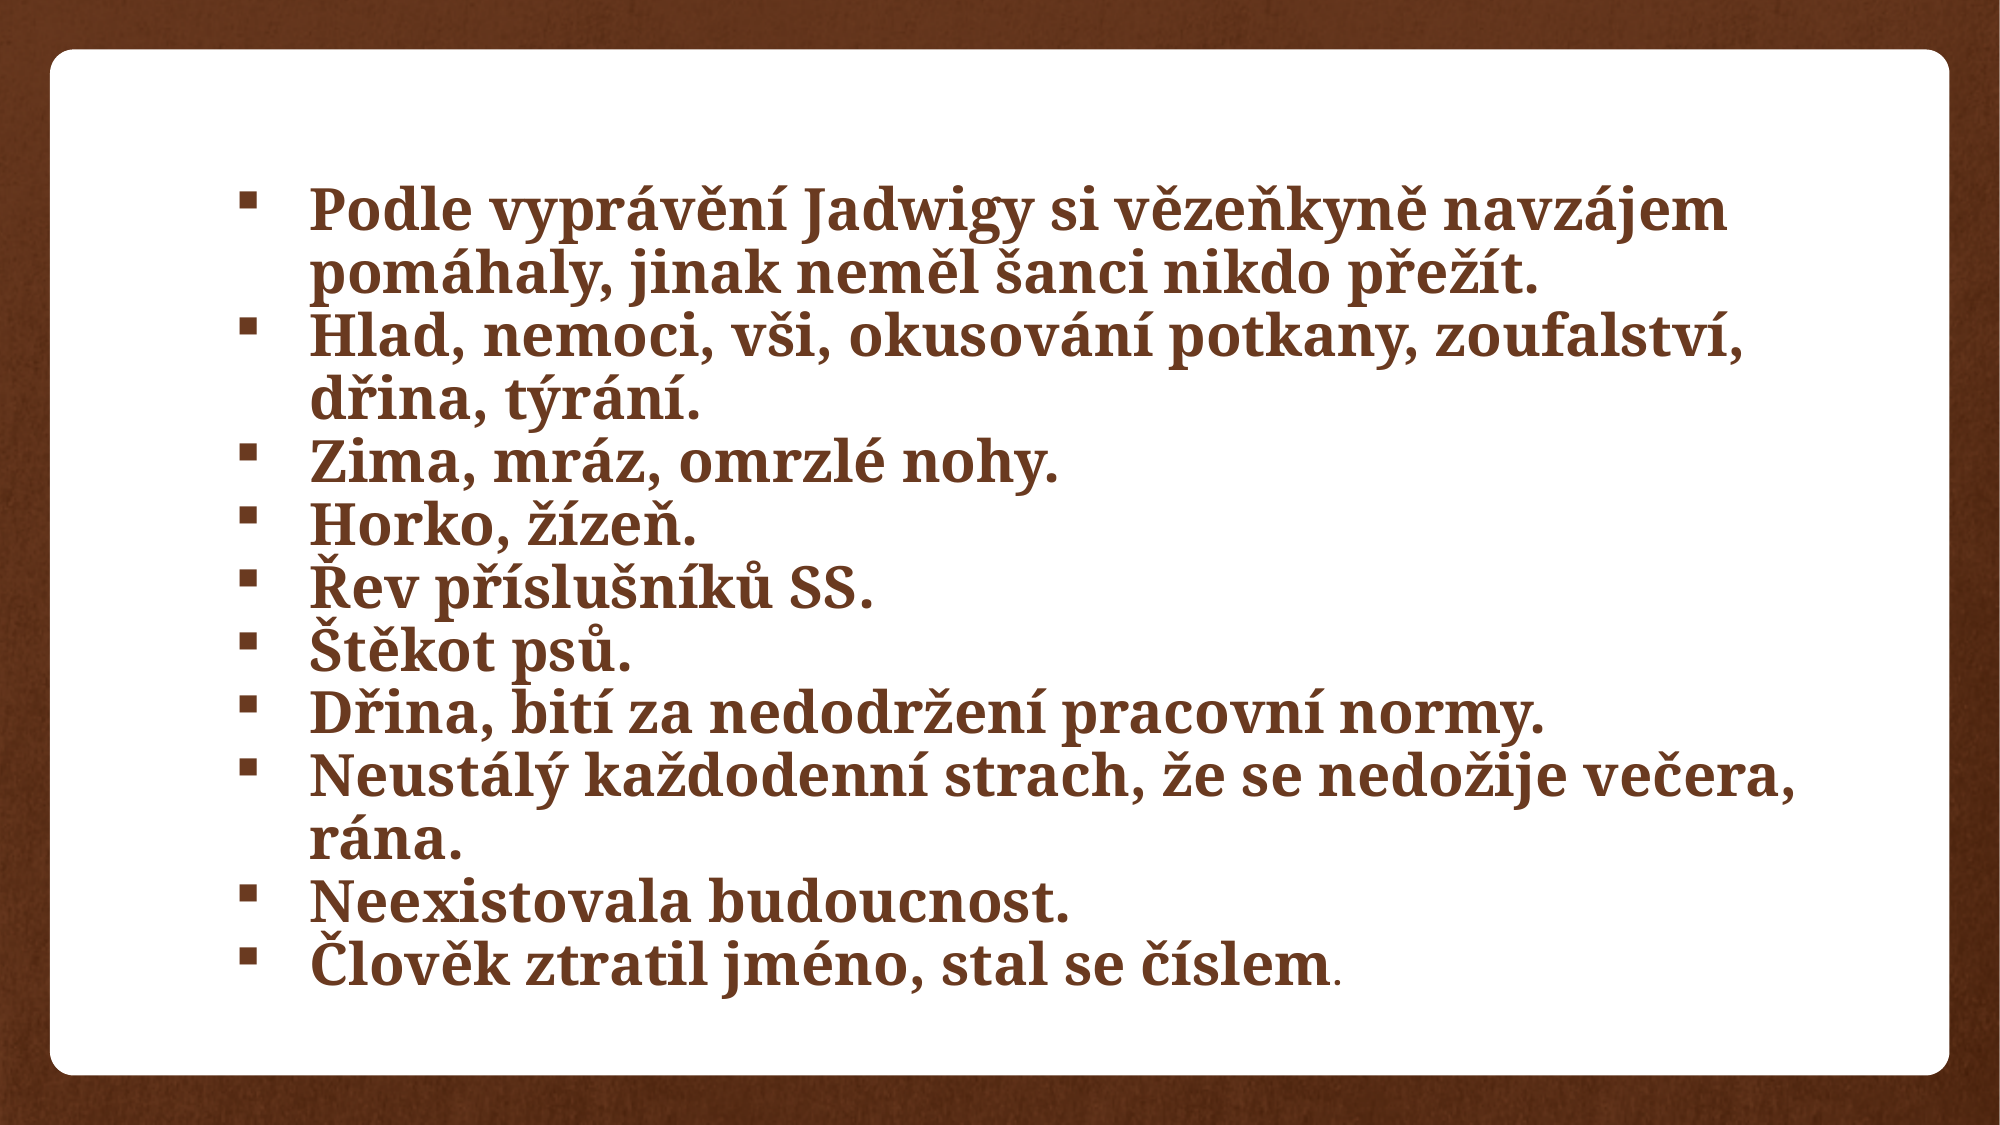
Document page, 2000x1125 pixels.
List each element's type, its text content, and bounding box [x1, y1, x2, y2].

text_box Podle vyprávění Jadwigy si vězeňkyně navzájem pomáhaly, jinak neměl šanci nikdo přežít. Hlad, nemoci, vši, okusování potkany, zoufalství, dřina, týrání. Zima, mráz, omrzlé nohy. Horko, žízeň. Řev příslušníků SS. Štěkot psů. Dřina, bití za nedodržení pracovní normy. Neustálý každodenní strach, že se nedožije večera, rána. Neexistovala budoucnost. Člověk ztratil jméno, stal se číslem. [220, 172, 1862, 1060]
